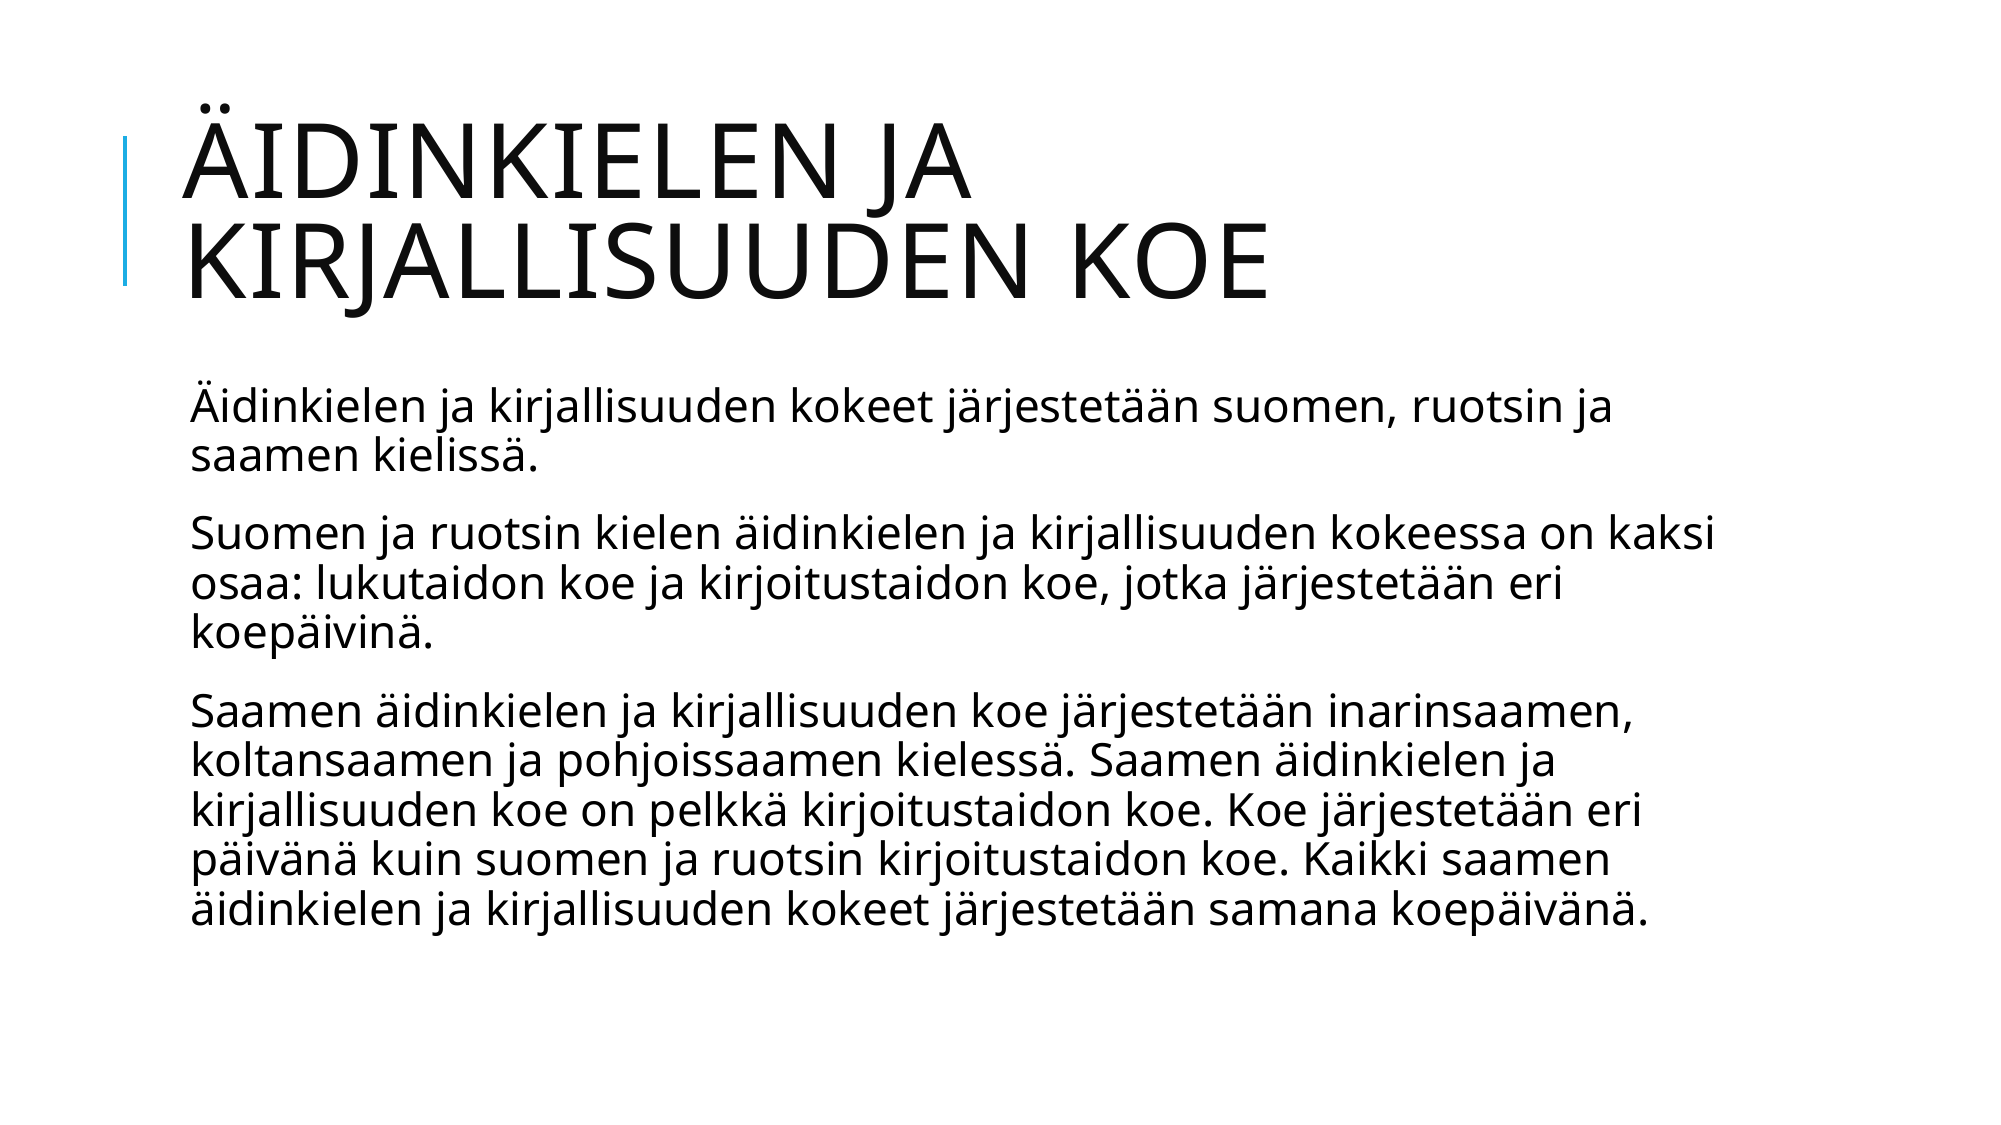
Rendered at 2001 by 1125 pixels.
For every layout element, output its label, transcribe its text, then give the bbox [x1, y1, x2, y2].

title Äidinkielen ja kirjallisuuden koe [168, 96, 1763, 342]
list Äidinkielen ja kirjallisuuden kokeet järjestetään suomen, ruotsin ja saamen kielissä. Suomen ja ruotsin kielen äidinkielen ja kirjallisuuden kokeessa on kaksi osaa: lukutaidon koe ja kirjoitustaidon koe, jotka järjestetään eri koepäivinä. Saamen äidinkielen ja kirjallisuuden koe järjestetään inarinsaamen, koltansaamen ja pohjoissaamen kielessä. Saamen äidinkielen ja kirjallisuuden koe on pelkkä kirjoitustaidon koe. Koe järjestetään eri päivänä kuin suomen ja ruotsin kirjoitustaidon koe. Kaikki saamen äidinkielen ja kirjallisuuden kokeet järjestetään samana koepäivänä. [168, 375, 1763, 1035]
